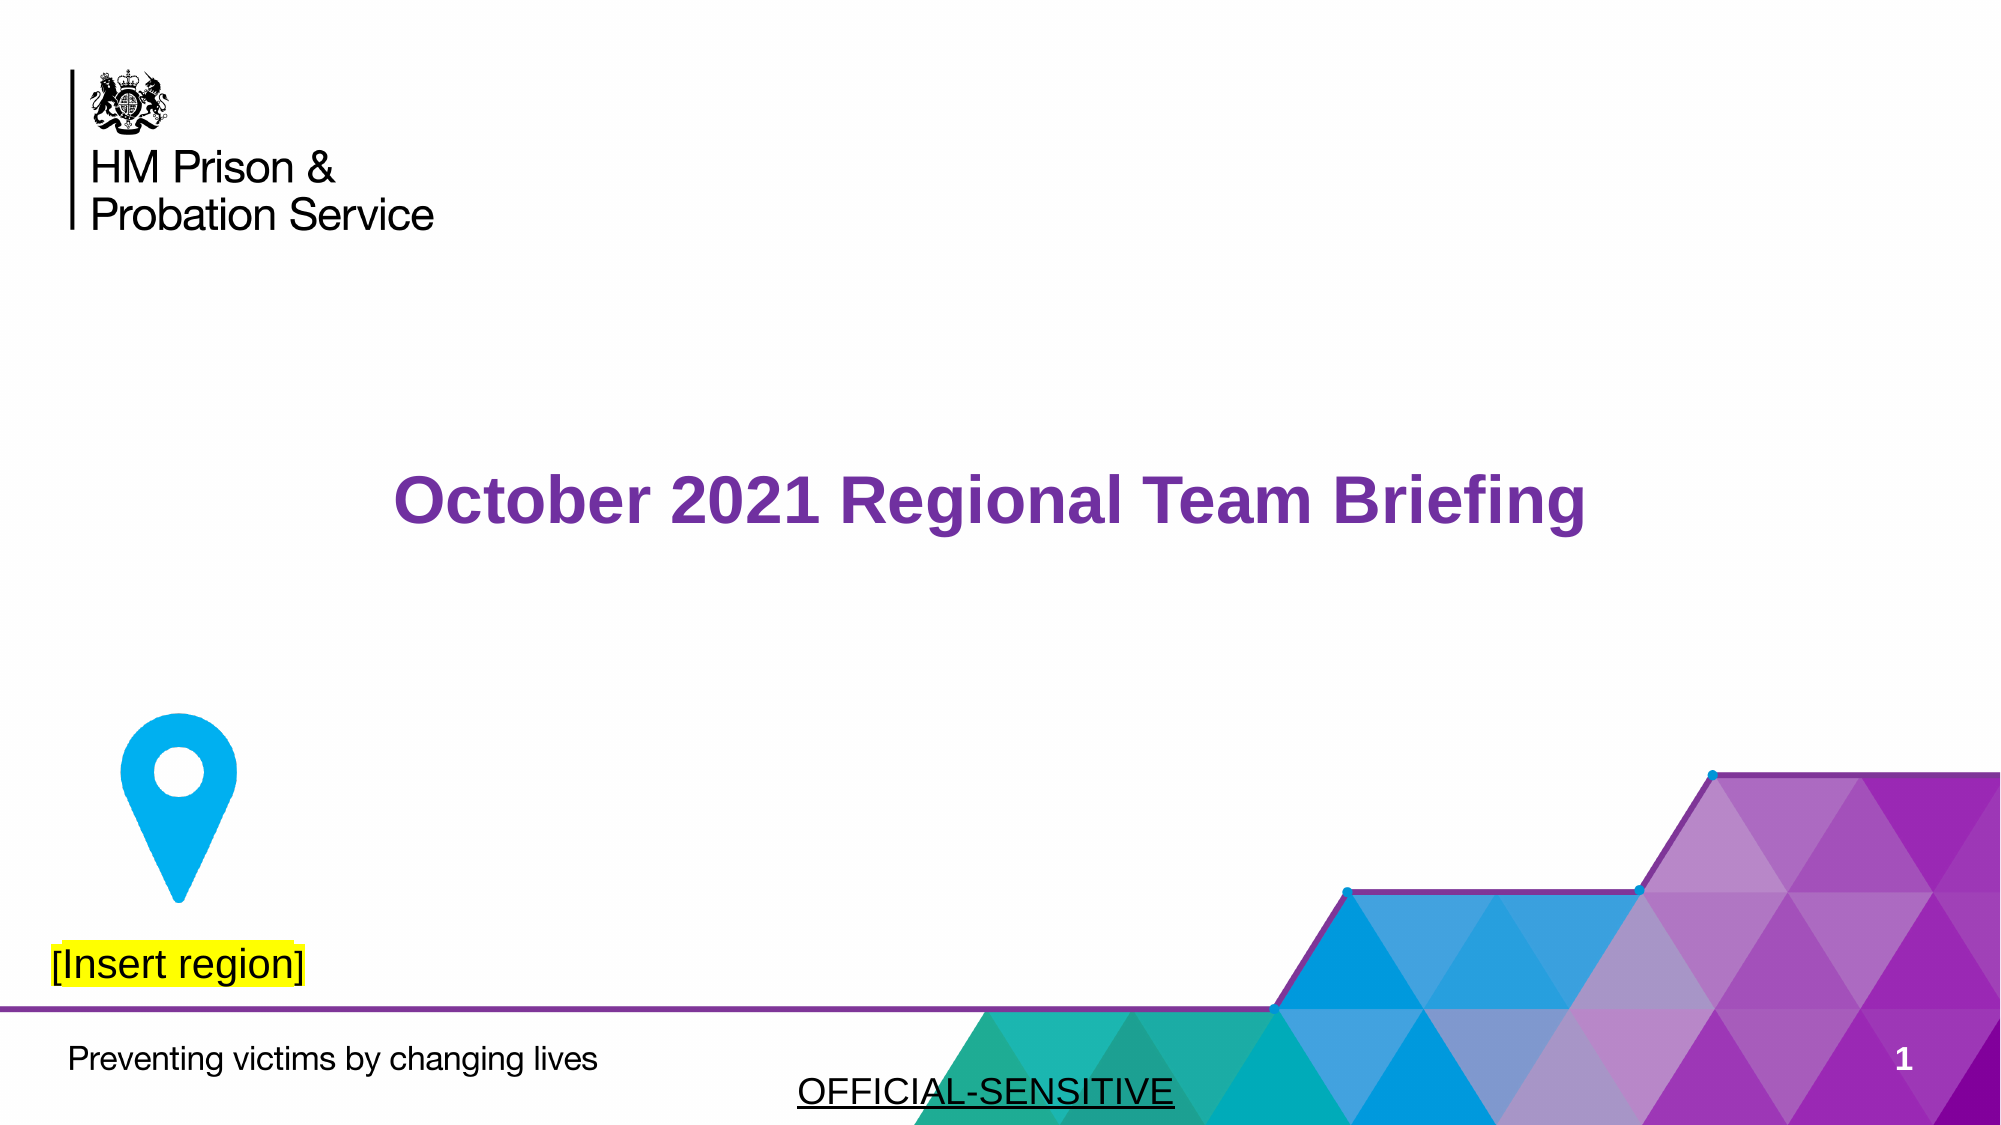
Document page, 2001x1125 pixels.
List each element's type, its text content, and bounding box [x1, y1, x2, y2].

picture [0, 0, 2001, 1125]
text_box [Insert region] [36, 929, 320, 994]
title October 2021 Regional Team Briefing [72, 457, 1928, 546]
